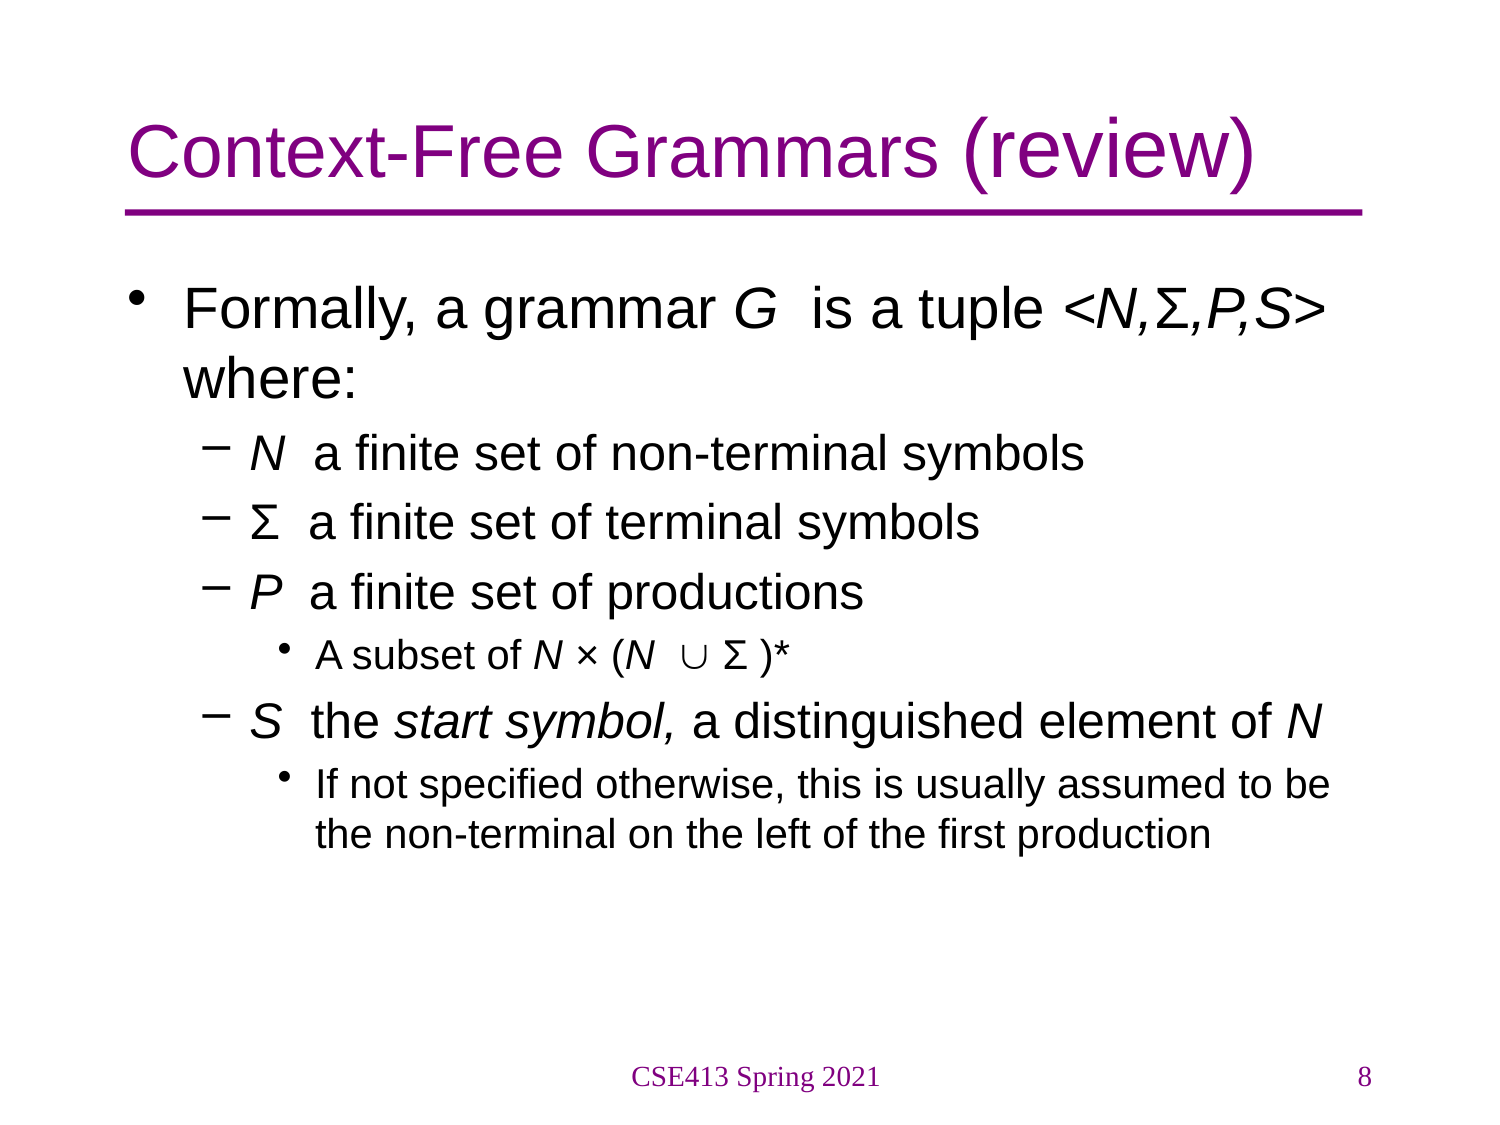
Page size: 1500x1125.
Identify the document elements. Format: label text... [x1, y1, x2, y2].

footer CSE413 Spring 2021 [474, 1049, 1038, 1125]
list Formally, a grammar G is a tuple <N,Σ,P,S> where: N a finite set of non-terminal symbols Σ a finite set of terminal symbols P a finite set of productions A subset of N × (N  Σ )* S the start symbol, a distinguished element of N If not specified otherwise, this is usually assumed to be the non-terminal on the left of the first production [112, 262, 1388, 1000]
title Context-Free Grammars (review) [112, 50, 1388, 238]
slide_number 8 [1074, 1049, 1388, 1125]
